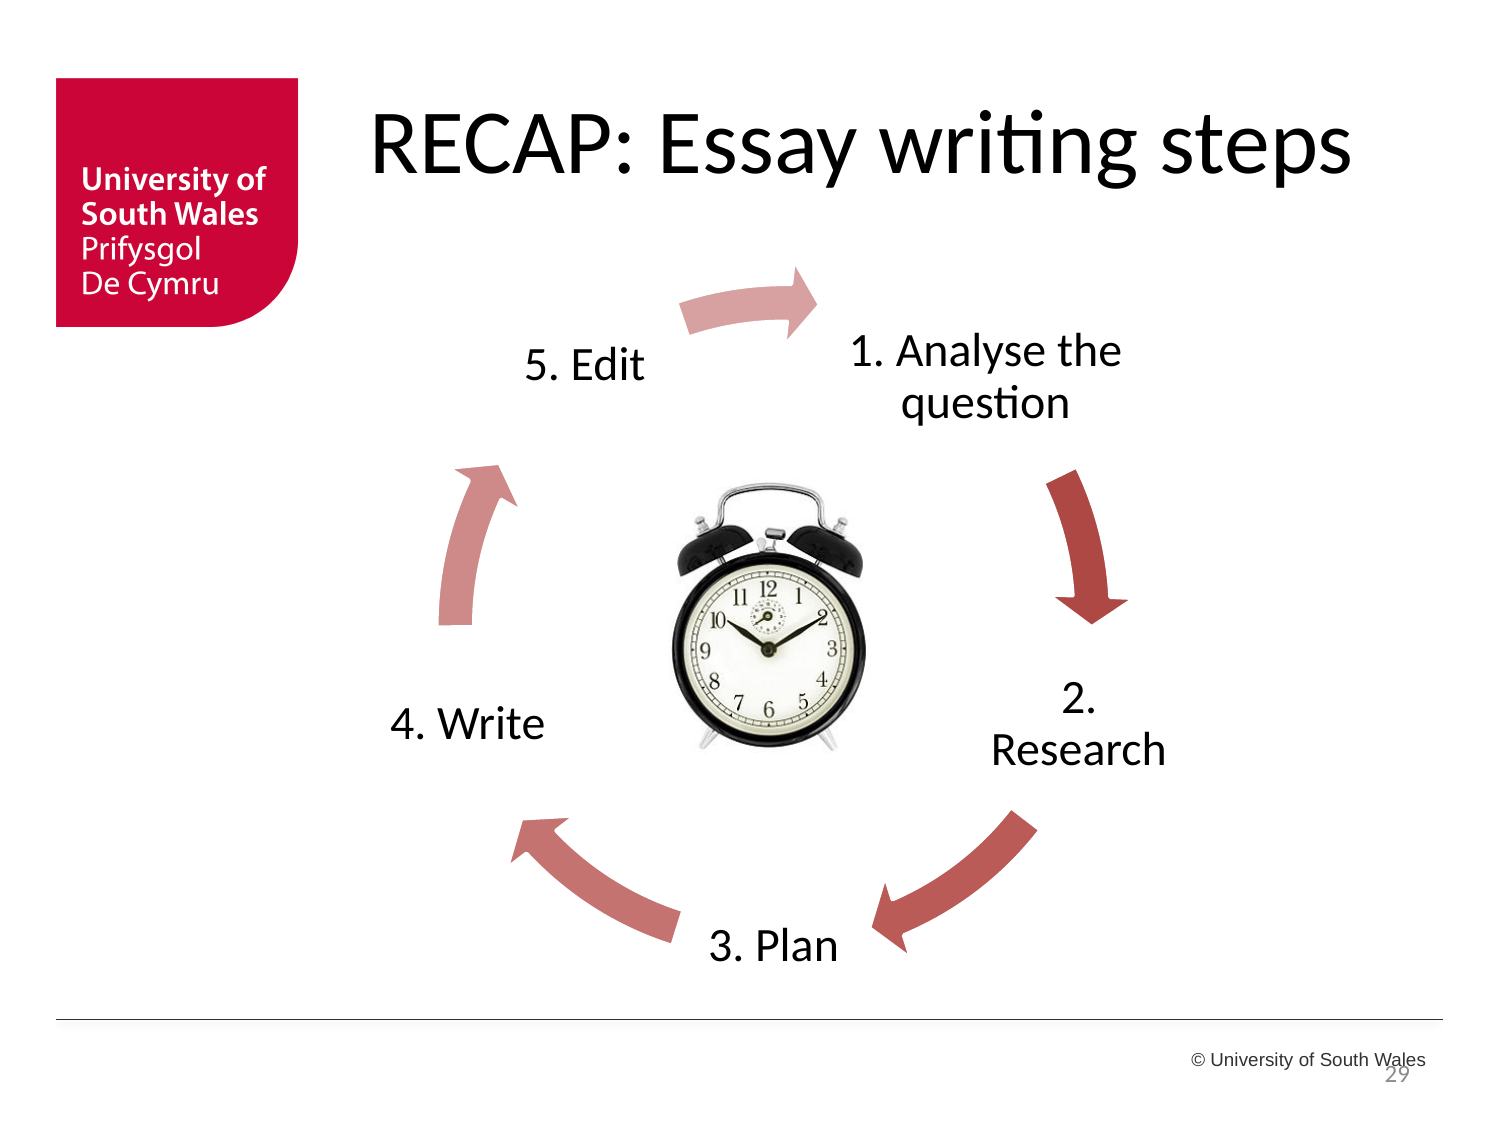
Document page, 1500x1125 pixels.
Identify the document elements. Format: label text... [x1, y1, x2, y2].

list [74, 262, 1473, 1043]
picture [659, 477, 883, 762]
picture [29, 51, 325, 354]
slide_number 29 [1074, 1052, 1425, 1103]
title RECAP: Essay writing steps [252, 75, 1473, 262]
